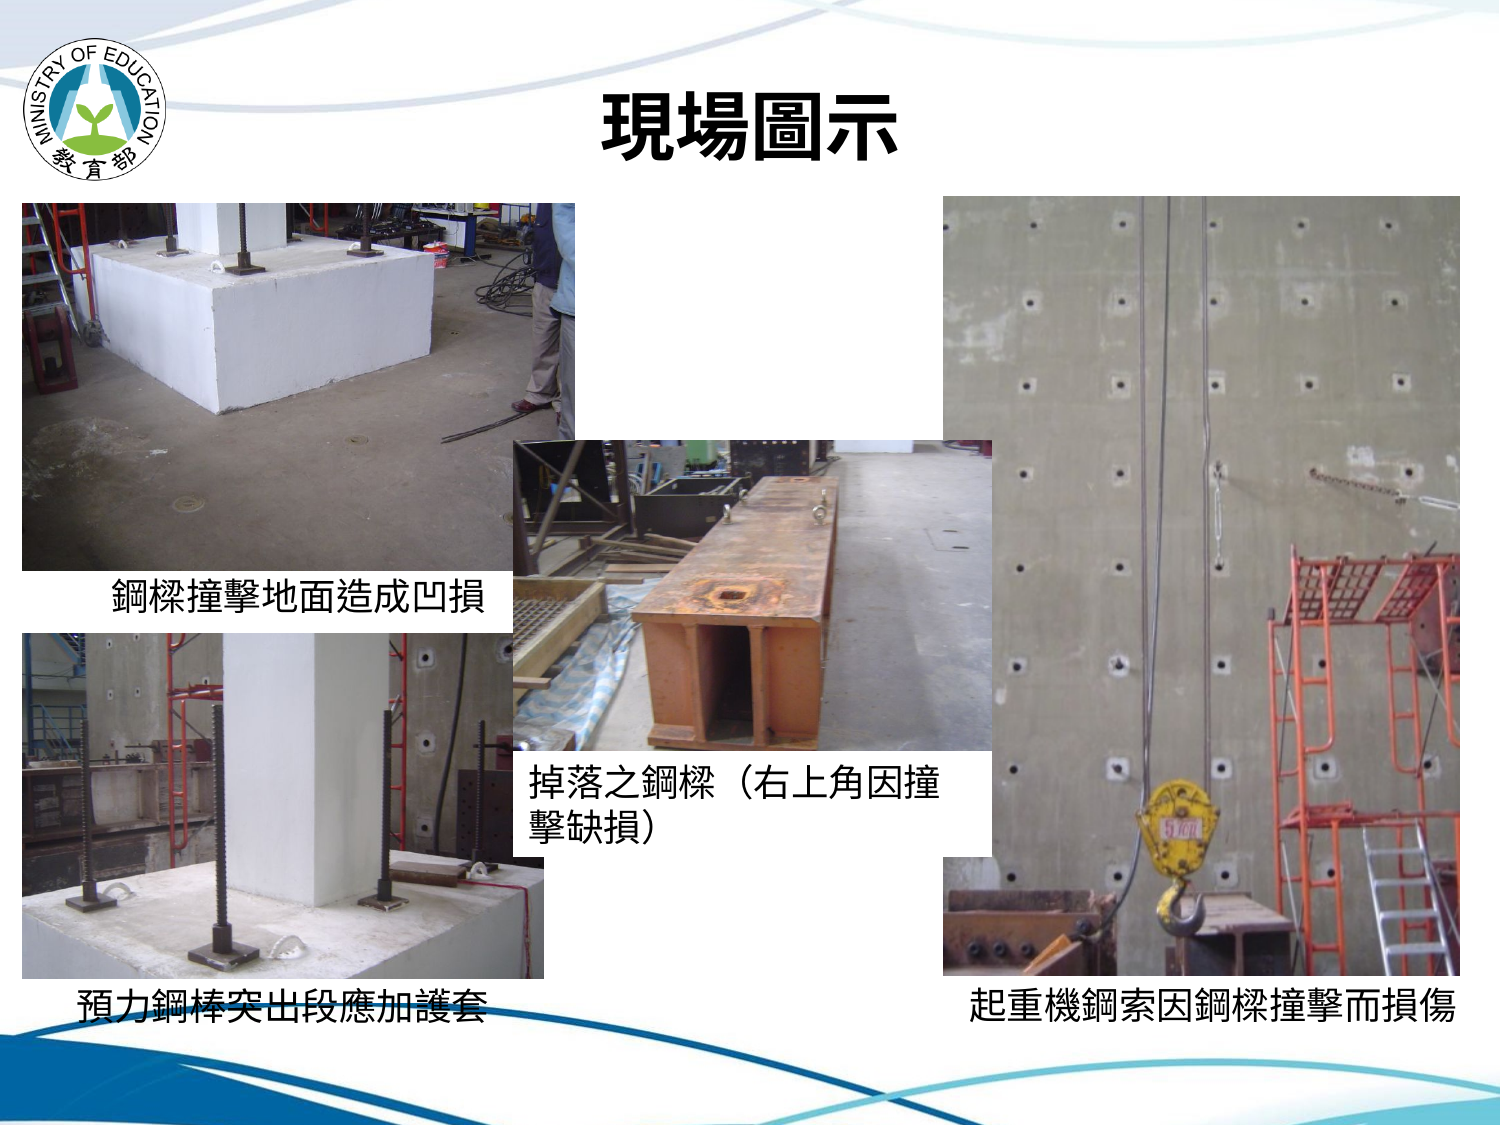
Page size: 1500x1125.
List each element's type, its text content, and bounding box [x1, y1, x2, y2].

title 現場圖示 [75, 30, 1425, 219]
text_box 起重機鋼索因鋼樑撞擊而損傷 [943, 974, 1483, 1035]
picture [0, 0, 1499, 182]
text_box 預力鋼棒突出段應加護套 [22, 985, 544, 1036]
text_box 掉落之鋼樑（右上角因撞擊缺損） [549, 768, 938, 857]
picture [22, 196, 1460, 980]
picture [0, 1003, 1500, 1125]
text_box 鋼樑撞擊地面造成凹損 [22, 578, 508, 626]
